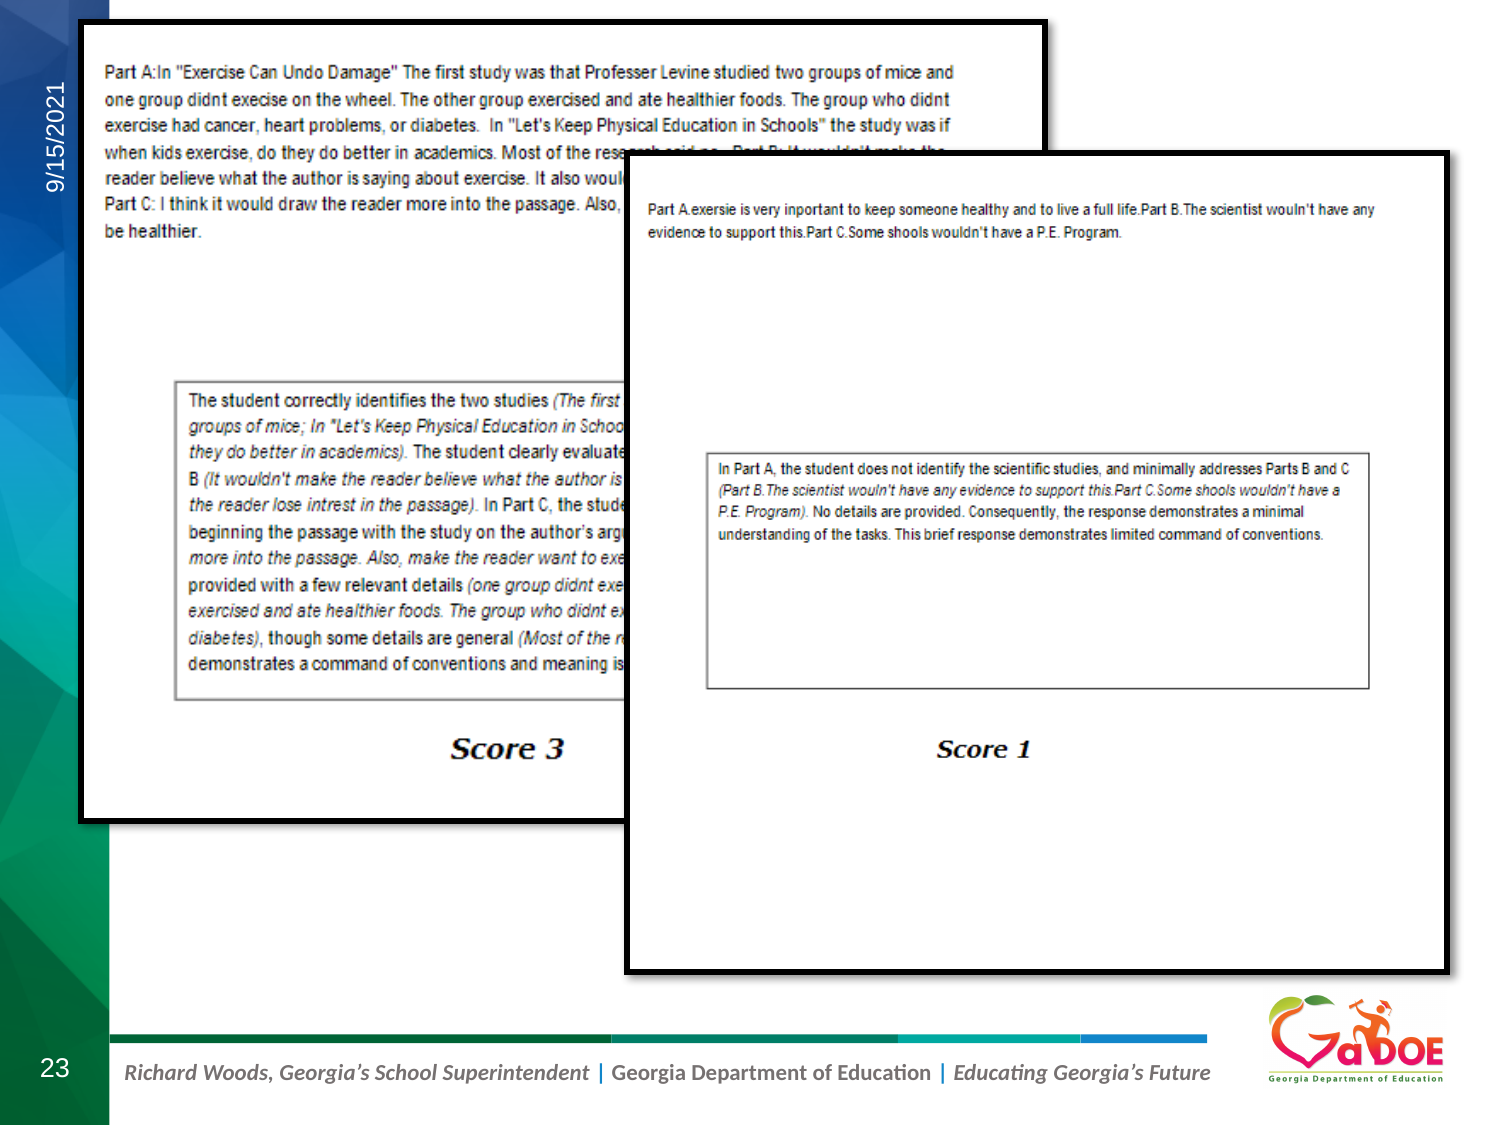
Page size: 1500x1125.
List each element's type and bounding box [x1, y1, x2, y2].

slide_number [23, 66, 83, 405]
picture [1263, 987, 1447, 1089]
picture [83, 24, 1445, 970]
picture [0, 0, 110, 1125]
